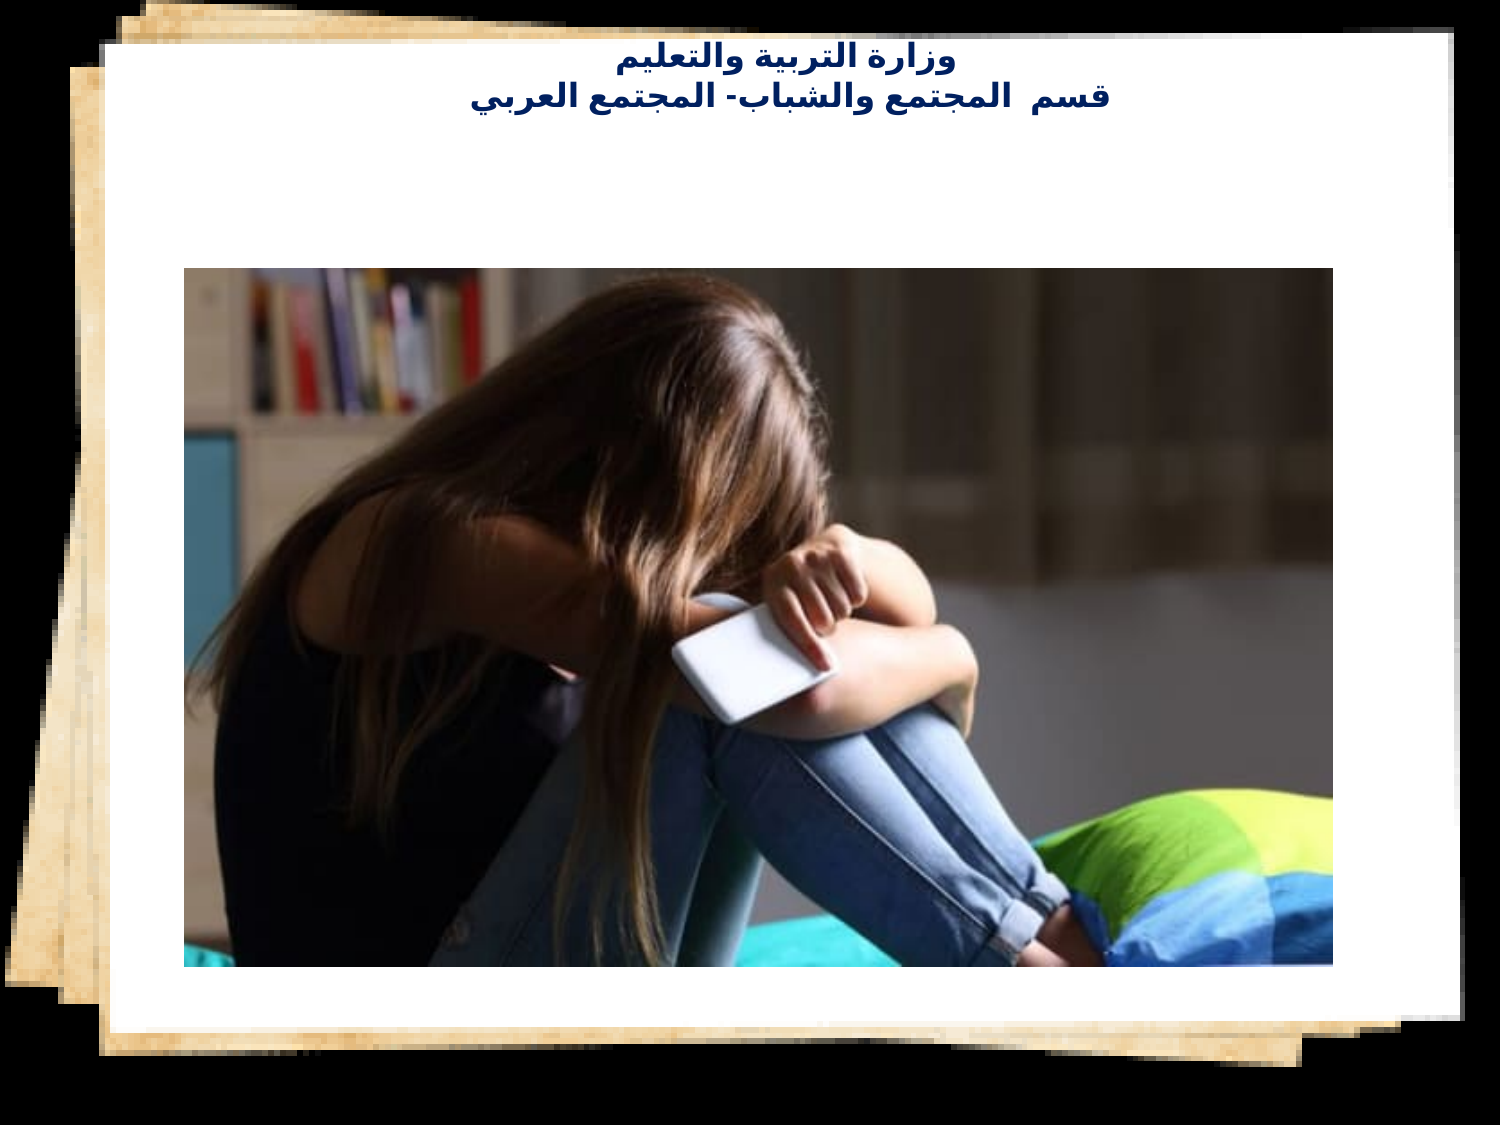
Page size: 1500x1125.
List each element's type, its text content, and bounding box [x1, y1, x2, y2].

text_box وزارة التربية والتعليم قسم المجتمع والشباب- المجتمع العربي [314, 0, 1251, 122]
picture [0, 0, 1500, 1125]
